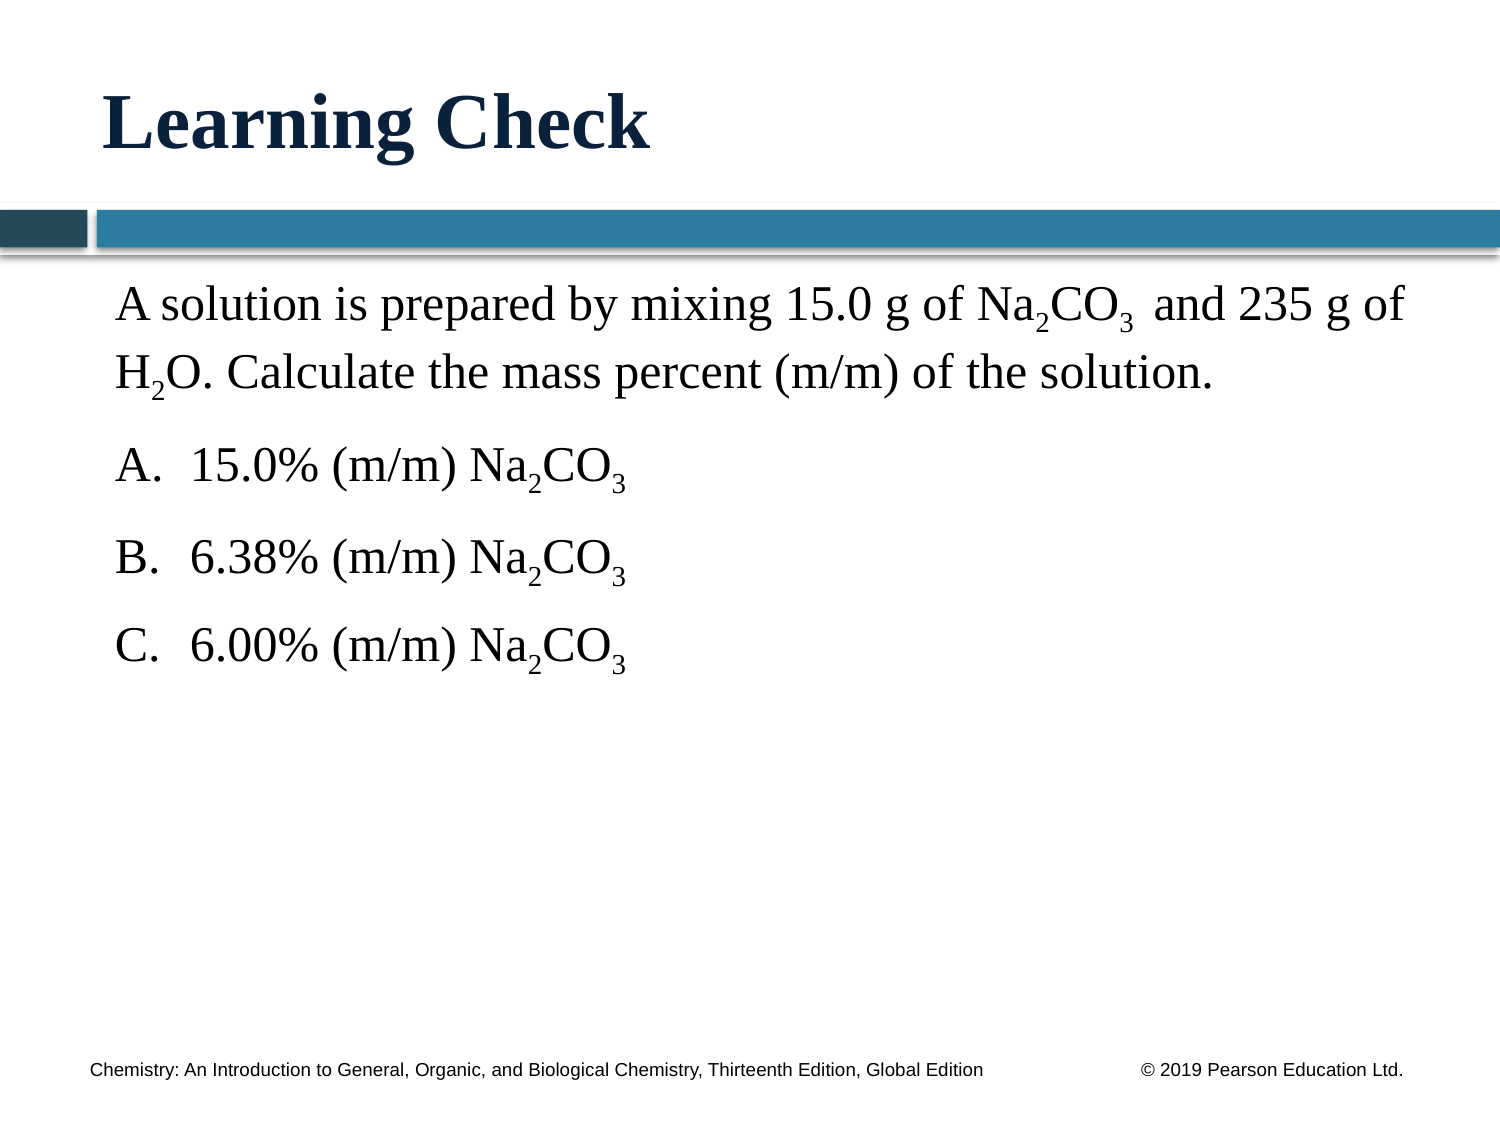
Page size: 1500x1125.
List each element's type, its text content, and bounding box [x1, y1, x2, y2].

title Learning Check [87, 42, 1340, 193]
list A solution is prepared by mixing 15.0 g of Na2CO3 and 235 g of H2O. Calculate the mass percent (m/m) of the solution. A. 15.0% (m/m) Na2CO3 B. 6.38% (m/m) Na2CO3 C. 6.00% (m/m) Na2CO3 [99, 262, 1438, 725]
